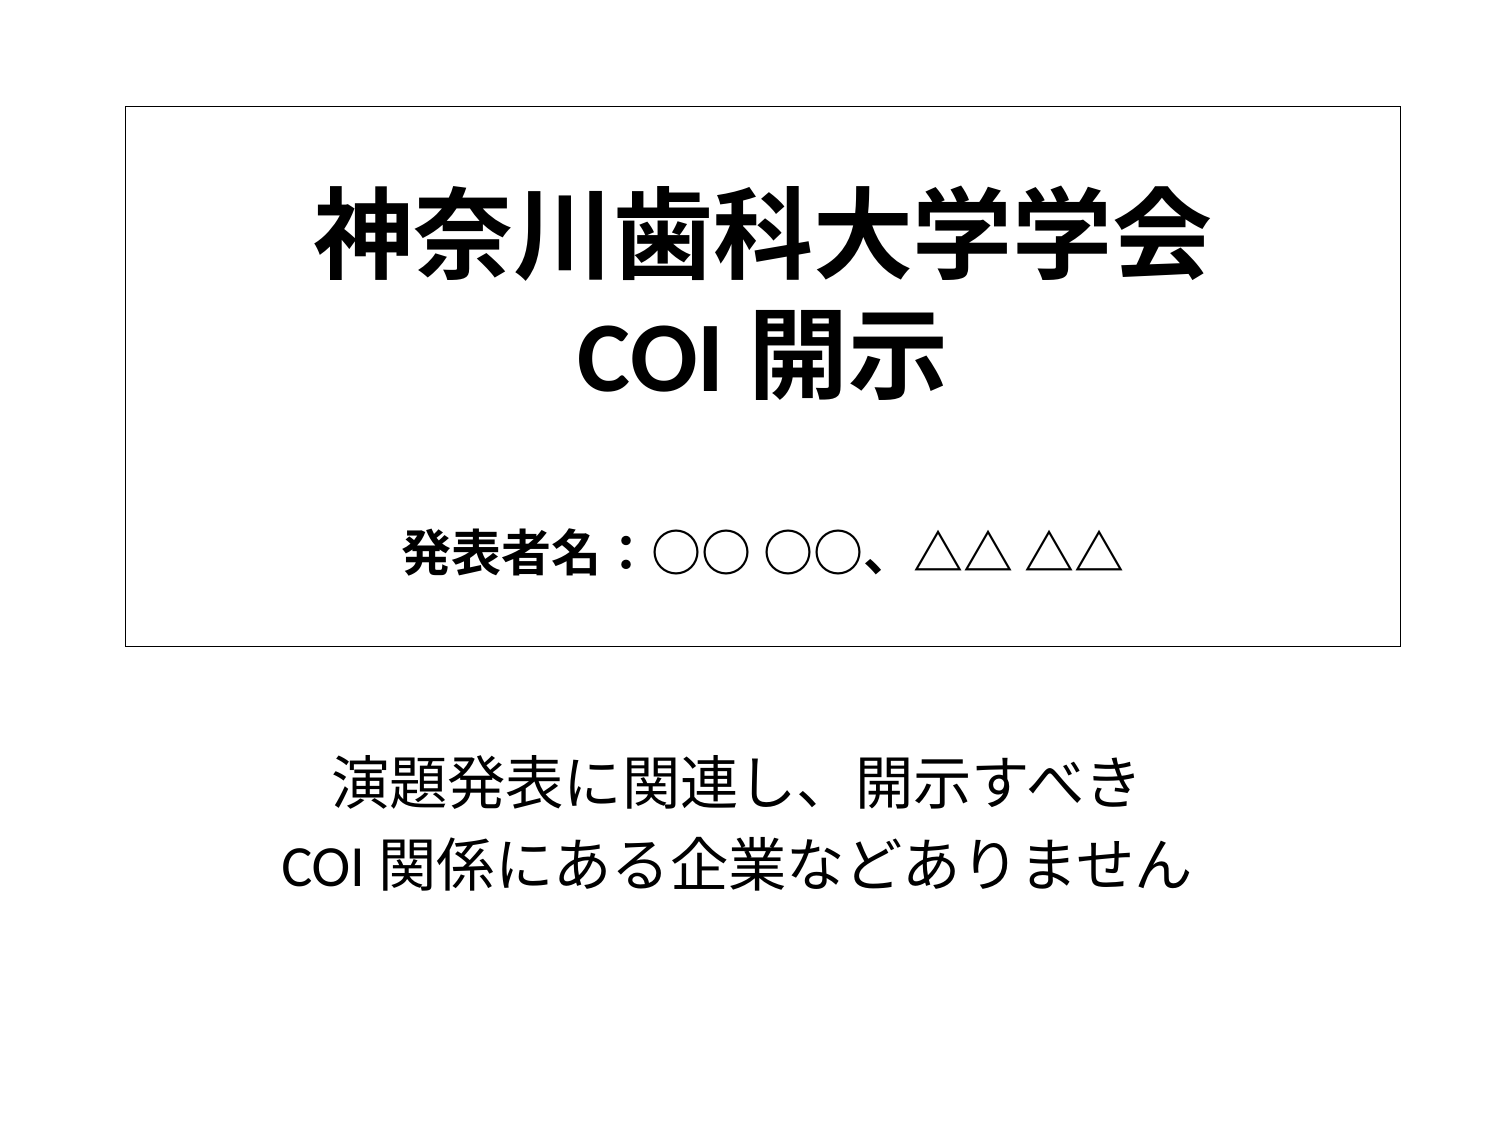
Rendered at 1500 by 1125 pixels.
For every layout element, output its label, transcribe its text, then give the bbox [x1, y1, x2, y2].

subtitle 演題発表に関連し、開示すべき COI関係にある企業などありません [211, 738, 1262, 919]
title 神奈川歯科大学学会 COI開示 発表者名：○○ ○○、△△ △△ [125, 106, 1401, 647]
